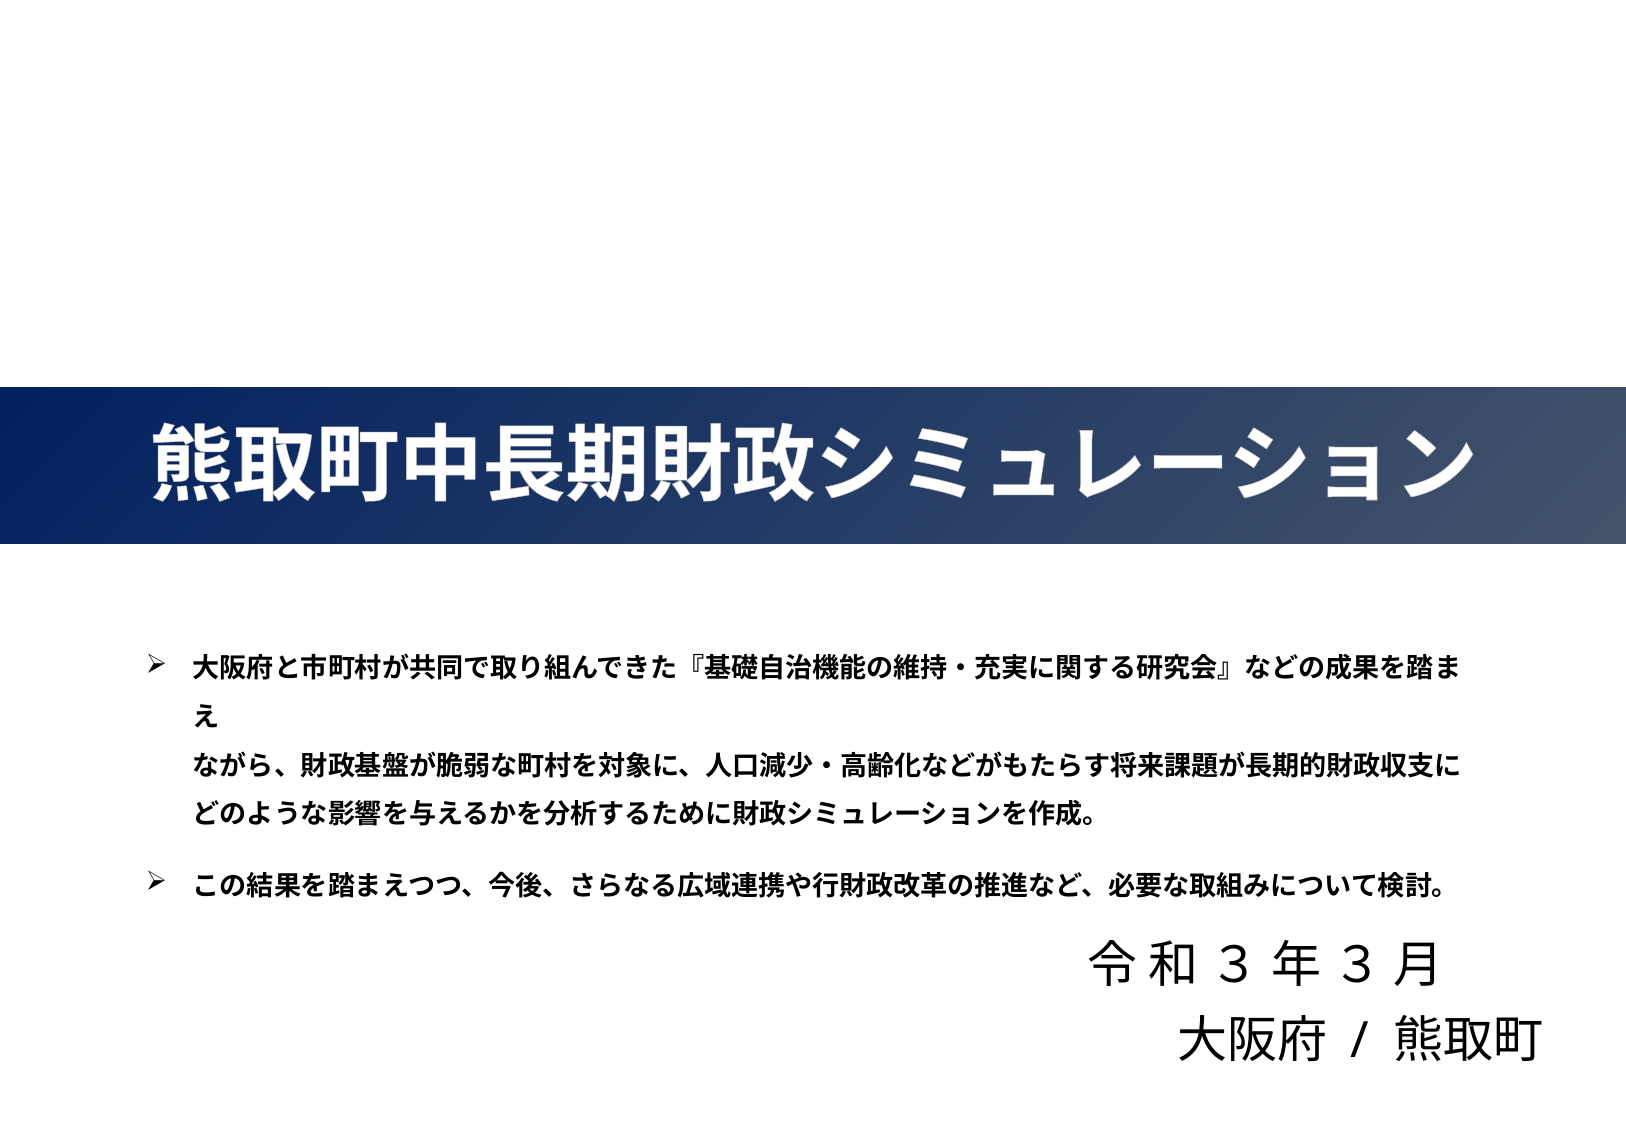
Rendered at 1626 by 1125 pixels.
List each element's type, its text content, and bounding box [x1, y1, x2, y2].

text_box 大阪府と市町村が共同で取り組んできた『基礎自治機能の維持・充実に関する研究会』などの成果を踏まえ ながら、財政基盤が脆弱な町村を対象に、人口減少・高齢化などがもたらす将来課題が長期的財政収支に どのような影響を与えるかを分析するために財政シミュレーションを作成。 この結果を踏まえつつ、今後、さらなる広域連携や行財政改革の推進など、必要な取組みについて検討。 [131, 627, 1498, 908]
text_box [0, 386, 1625, 545]
subtitle 令 和 ３ 年 ３ 月 大阪府 / 熊取町 [339, 932, 1559, 1088]
title 熊取町中長期財政シミュレーション [35, 395, 1593, 520]
